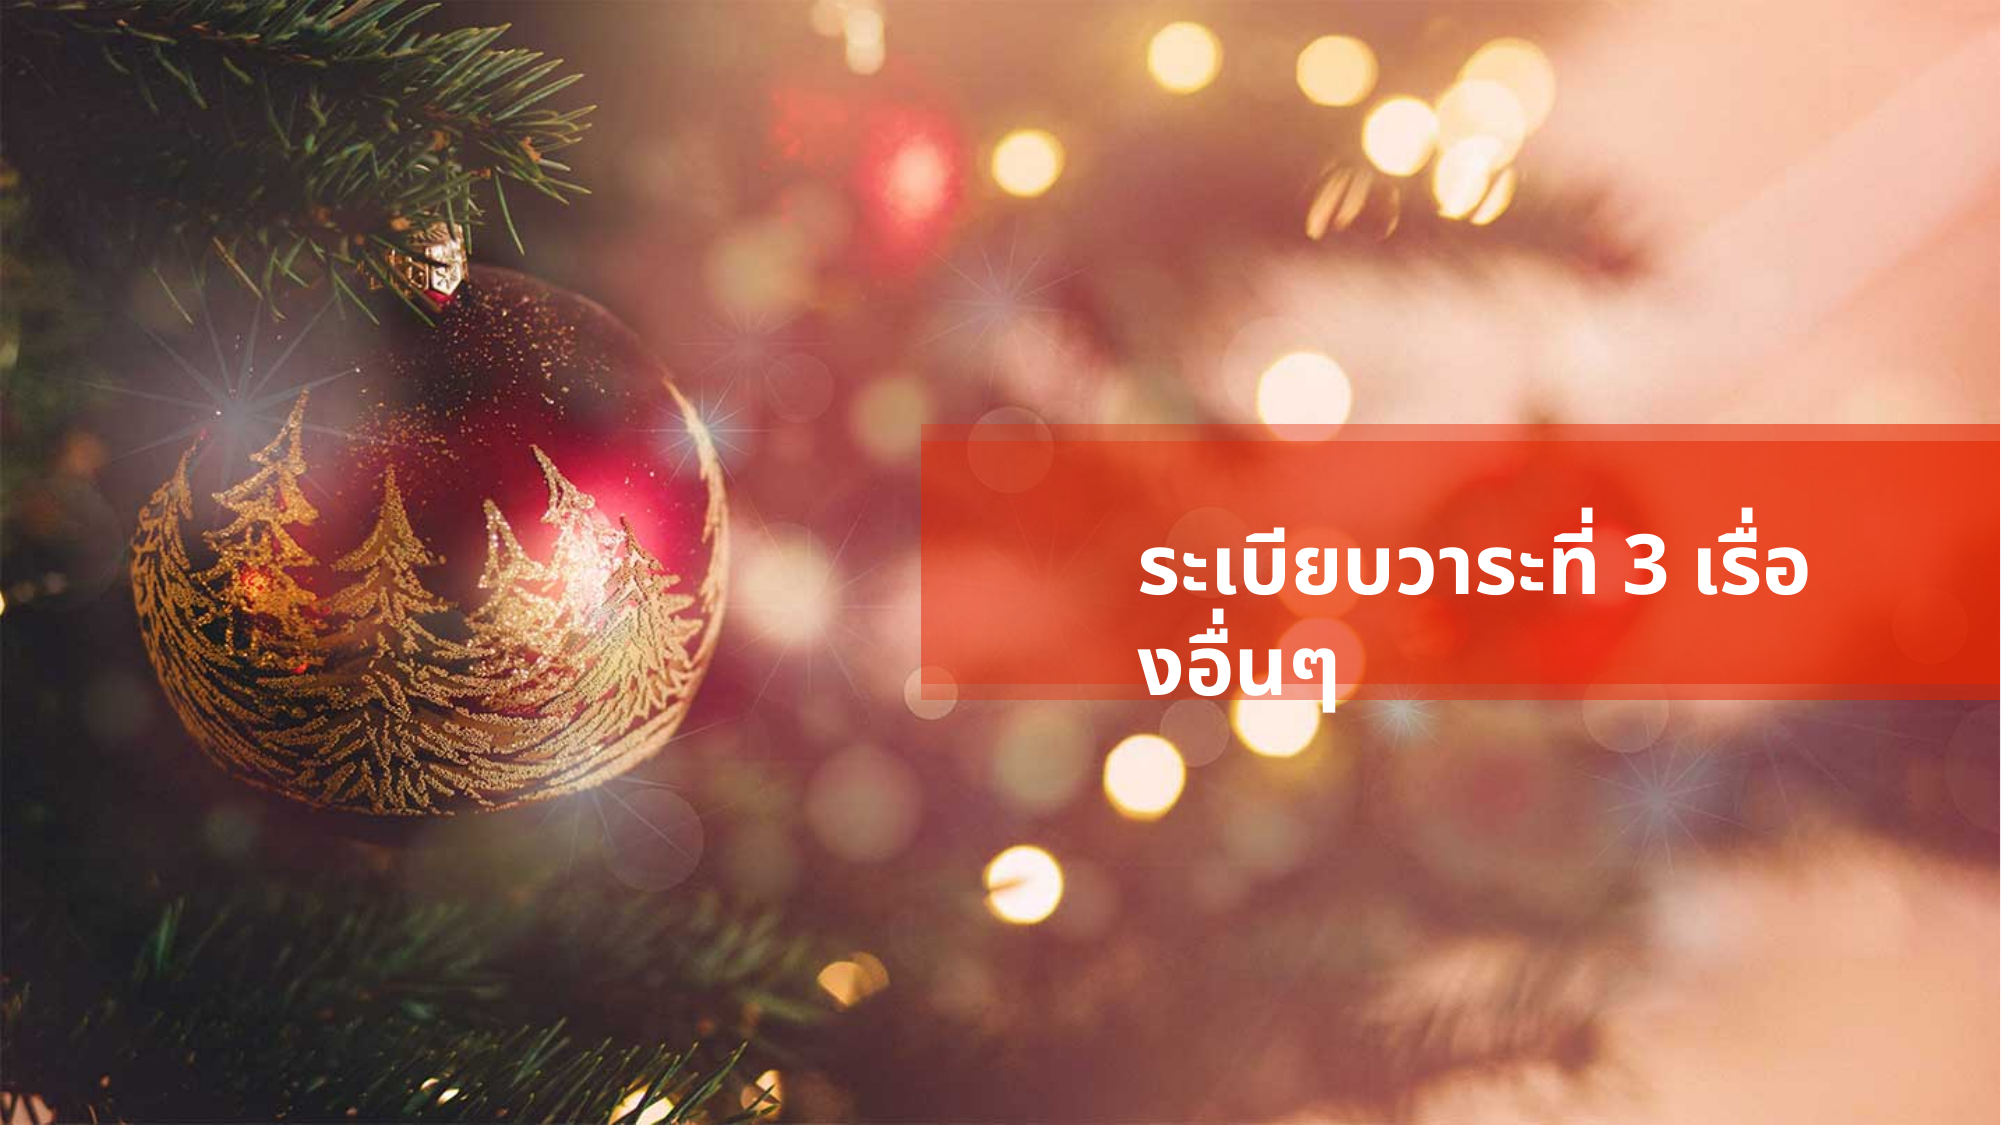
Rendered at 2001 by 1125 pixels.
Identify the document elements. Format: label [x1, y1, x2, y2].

picture [0, 0, 2001, 1125]
text_box [920, 424, 2000, 720]
